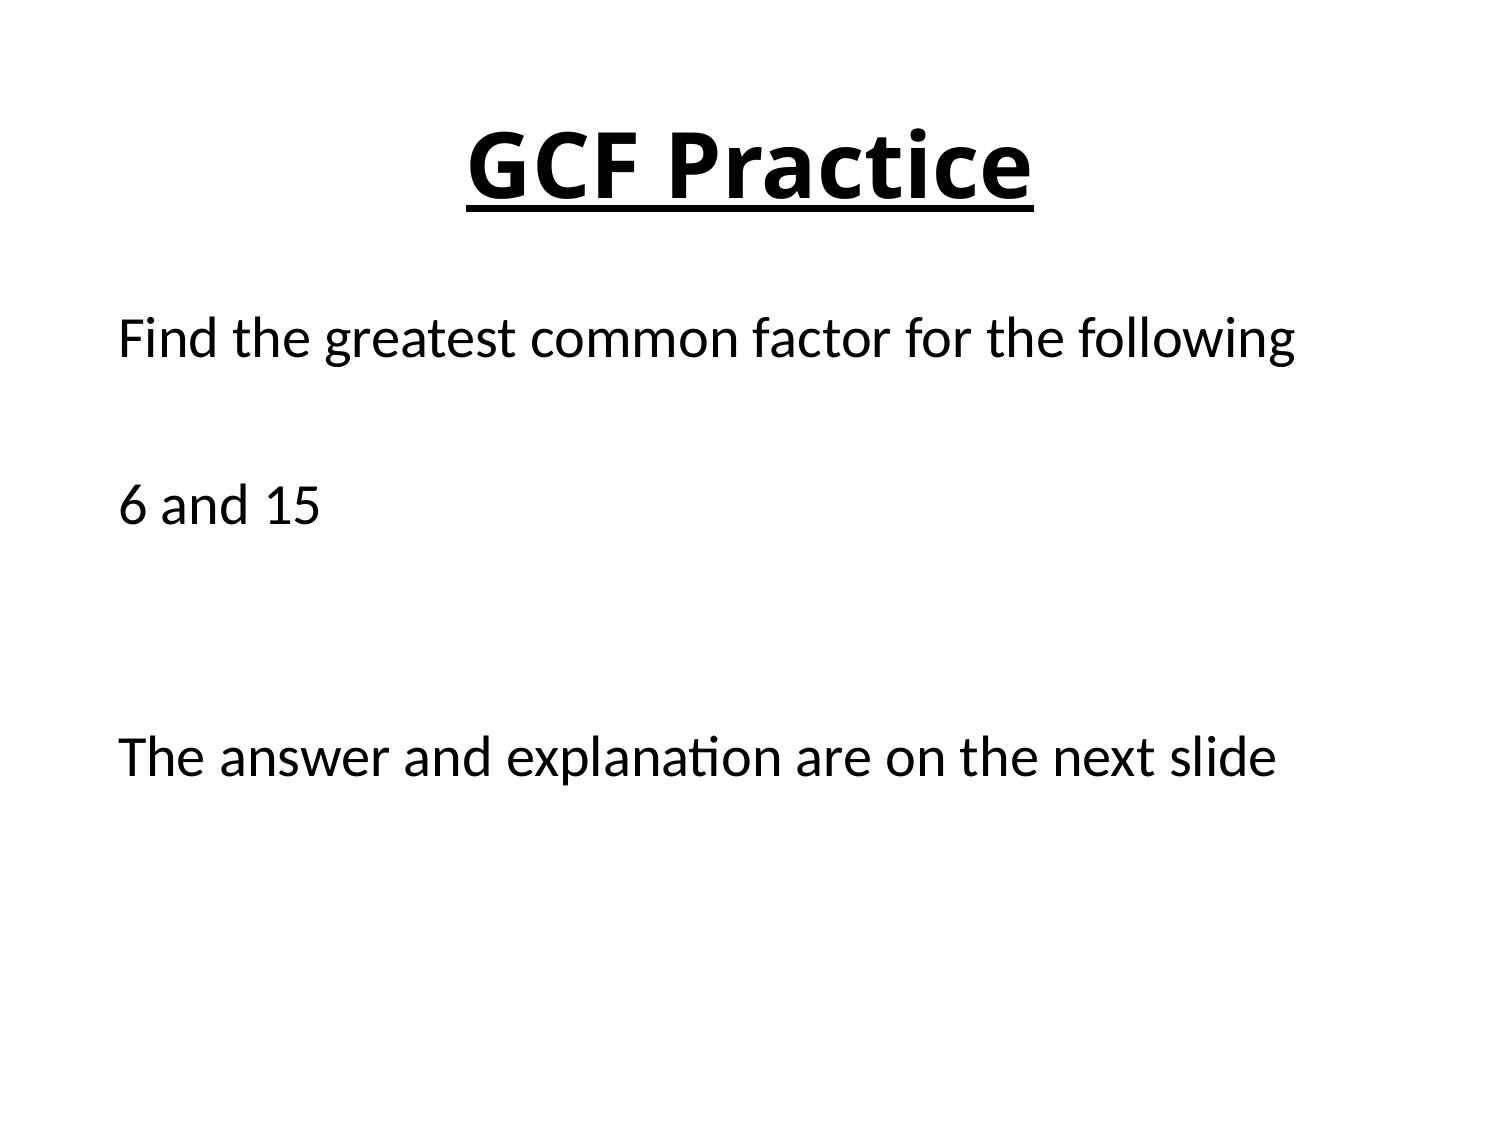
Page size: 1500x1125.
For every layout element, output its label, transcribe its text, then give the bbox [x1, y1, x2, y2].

list Find the greatest common factor for the following 6 and 15 The answer and explanation are on the next slide [103, 299, 1397, 1014]
title GCF Practice [103, 59, 1397, 278]
